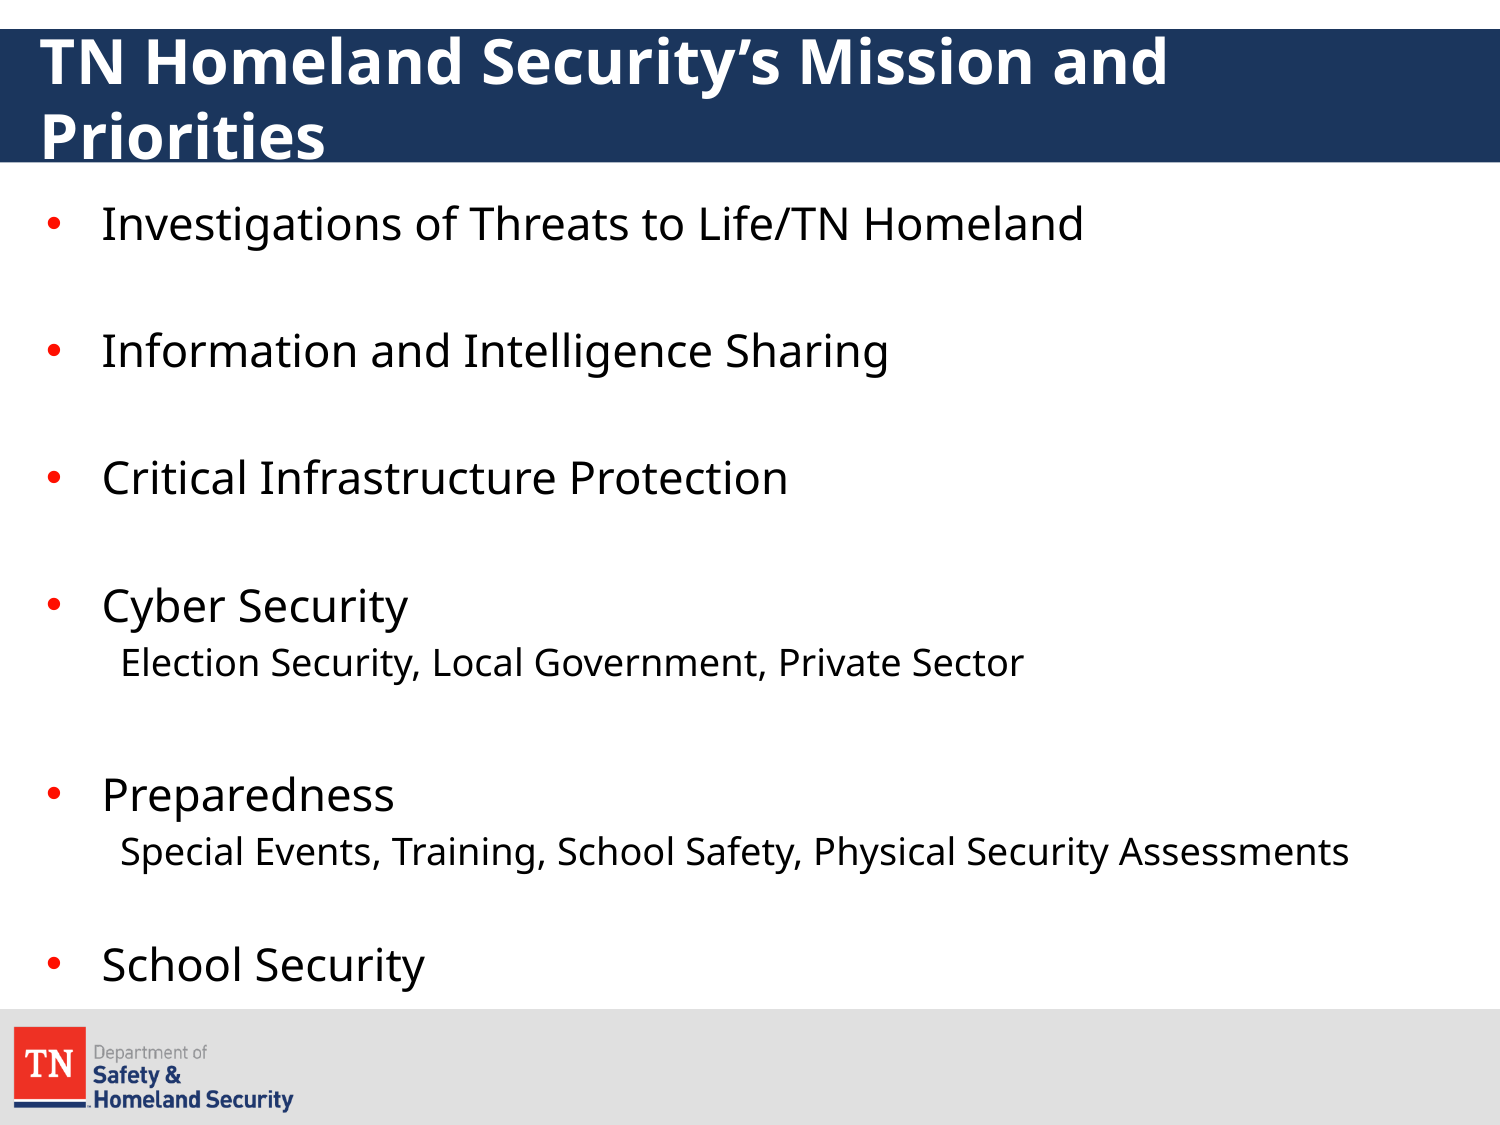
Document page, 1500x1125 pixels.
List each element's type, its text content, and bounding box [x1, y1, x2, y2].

title TN Homeland Security’s Mission and Priorities [24, 29, 1475, 165]
list Investigations of Threats to Life/TN Homeland Information and Intelligence Sharing Critical Infrastructure Protection Cyber Security Election Security, Local Government, Private Sector Preparedness Special Events, Training, School Safety, Physical Security Assessments School Security [31, 187, 1469, 1001]
picture [3, 1009, 304, 1125]
